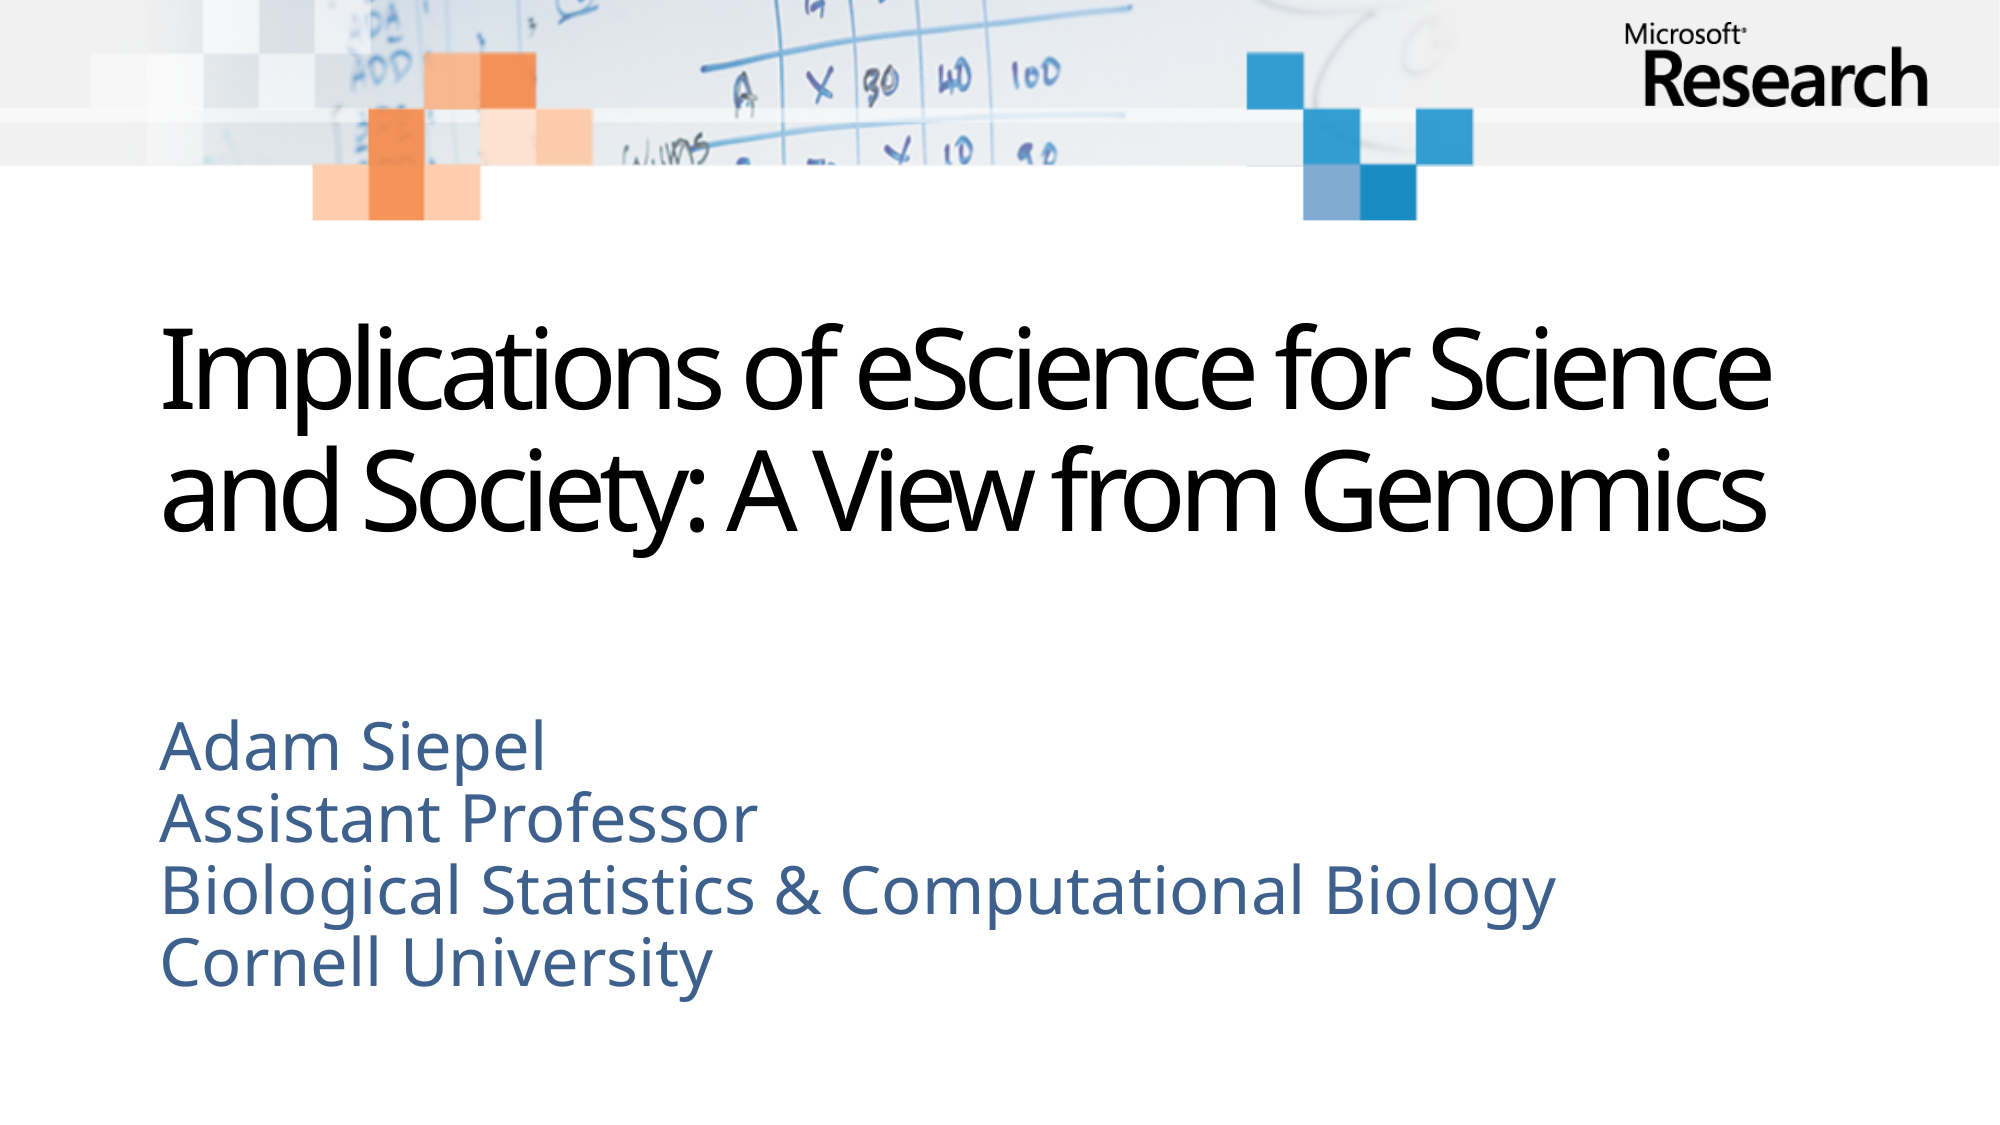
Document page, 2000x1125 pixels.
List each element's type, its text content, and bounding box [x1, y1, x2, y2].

title Implications of eScience for Science and Society: A View from Genomics [159, 312, 1840, 563]
subtitle Adam Siepel Assistant Professor Biological Statistics & Computational Biology Cornell University [159, 712, 1840, 789]
picture [0, 0, 2000, 275]
